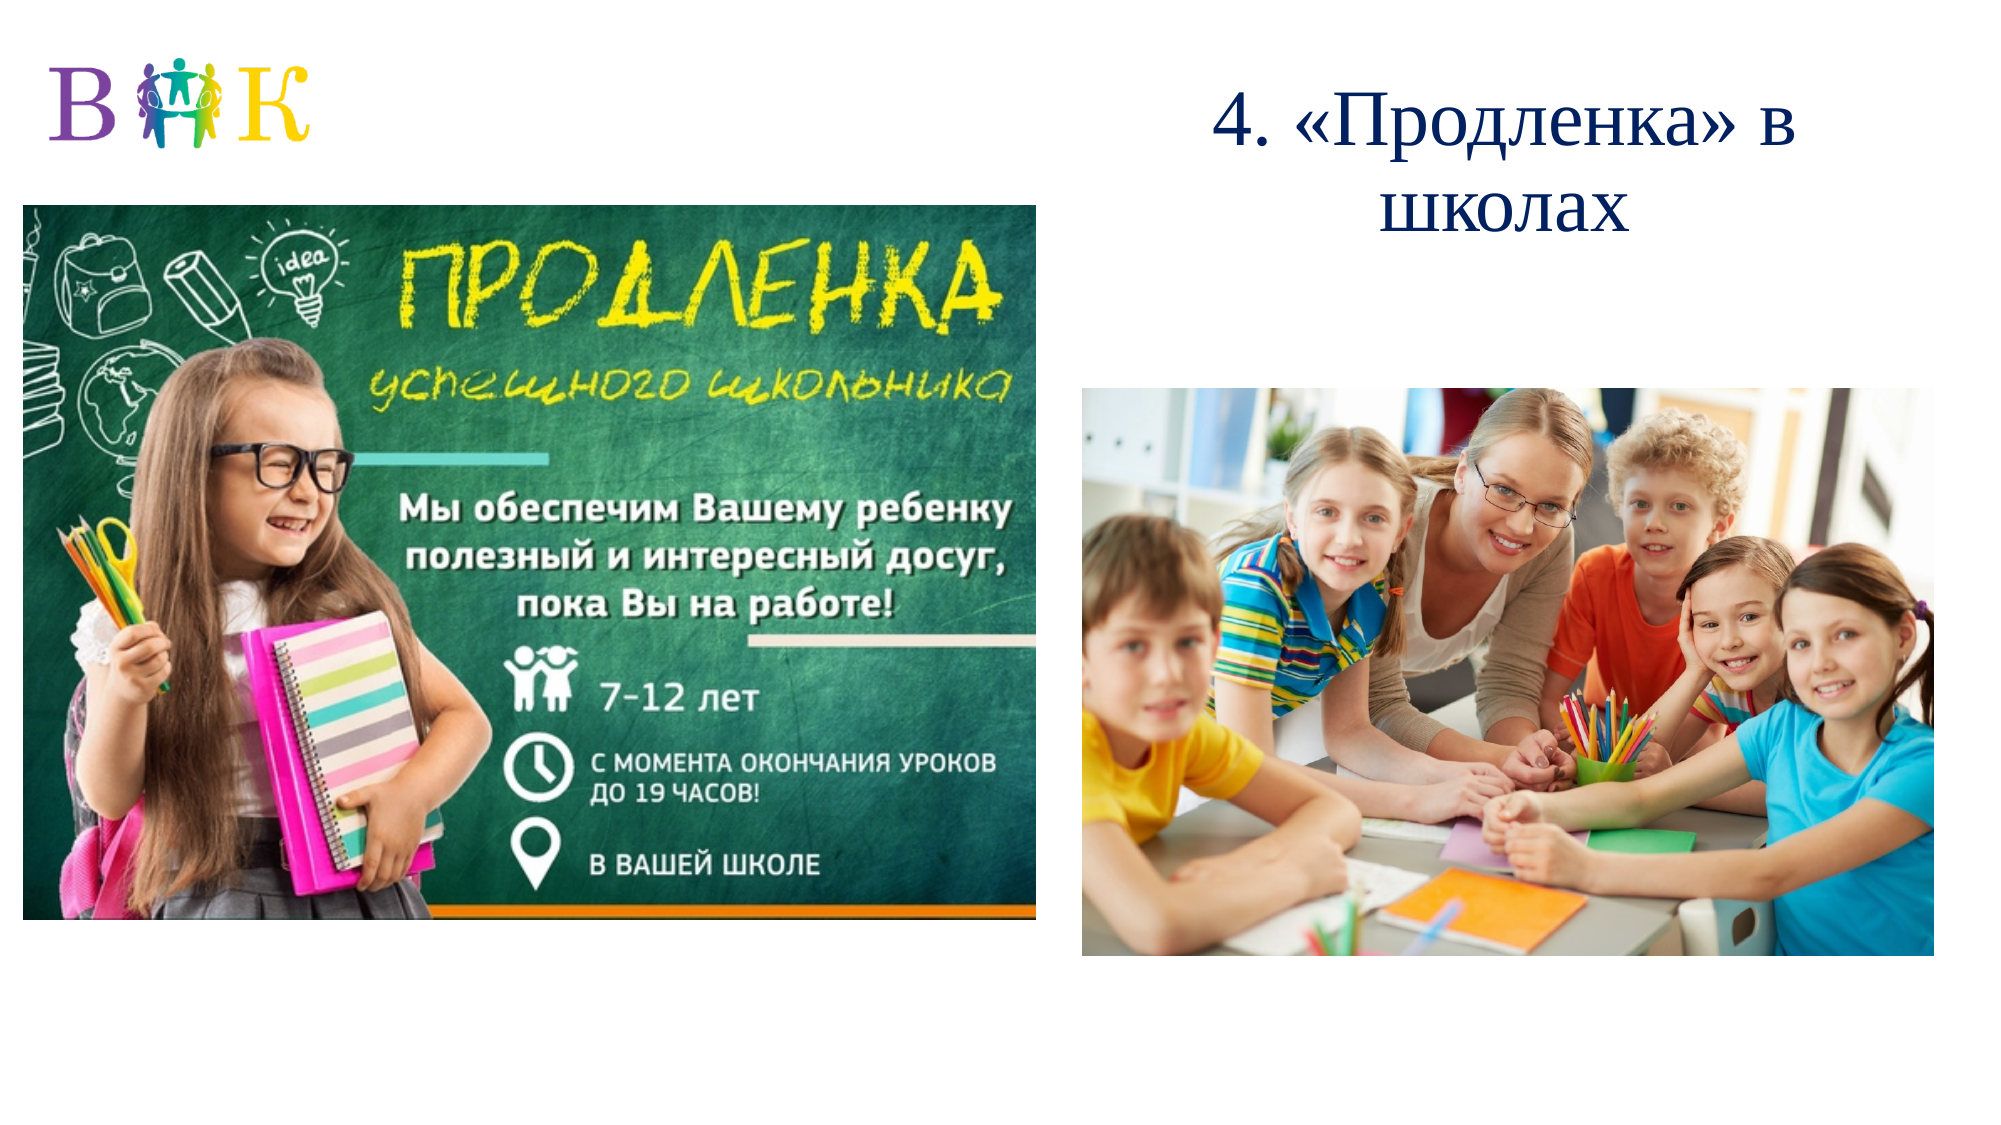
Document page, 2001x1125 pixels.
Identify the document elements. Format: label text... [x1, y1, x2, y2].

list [23, 205, 1036, 920]
picture [28, 32, 341, 175]
picture [1081, 388, 1934, 956]
picture [1925, 897, 1934, 904]
title 4. «Продленка» в школах [1141, 69, 1869, 257]
